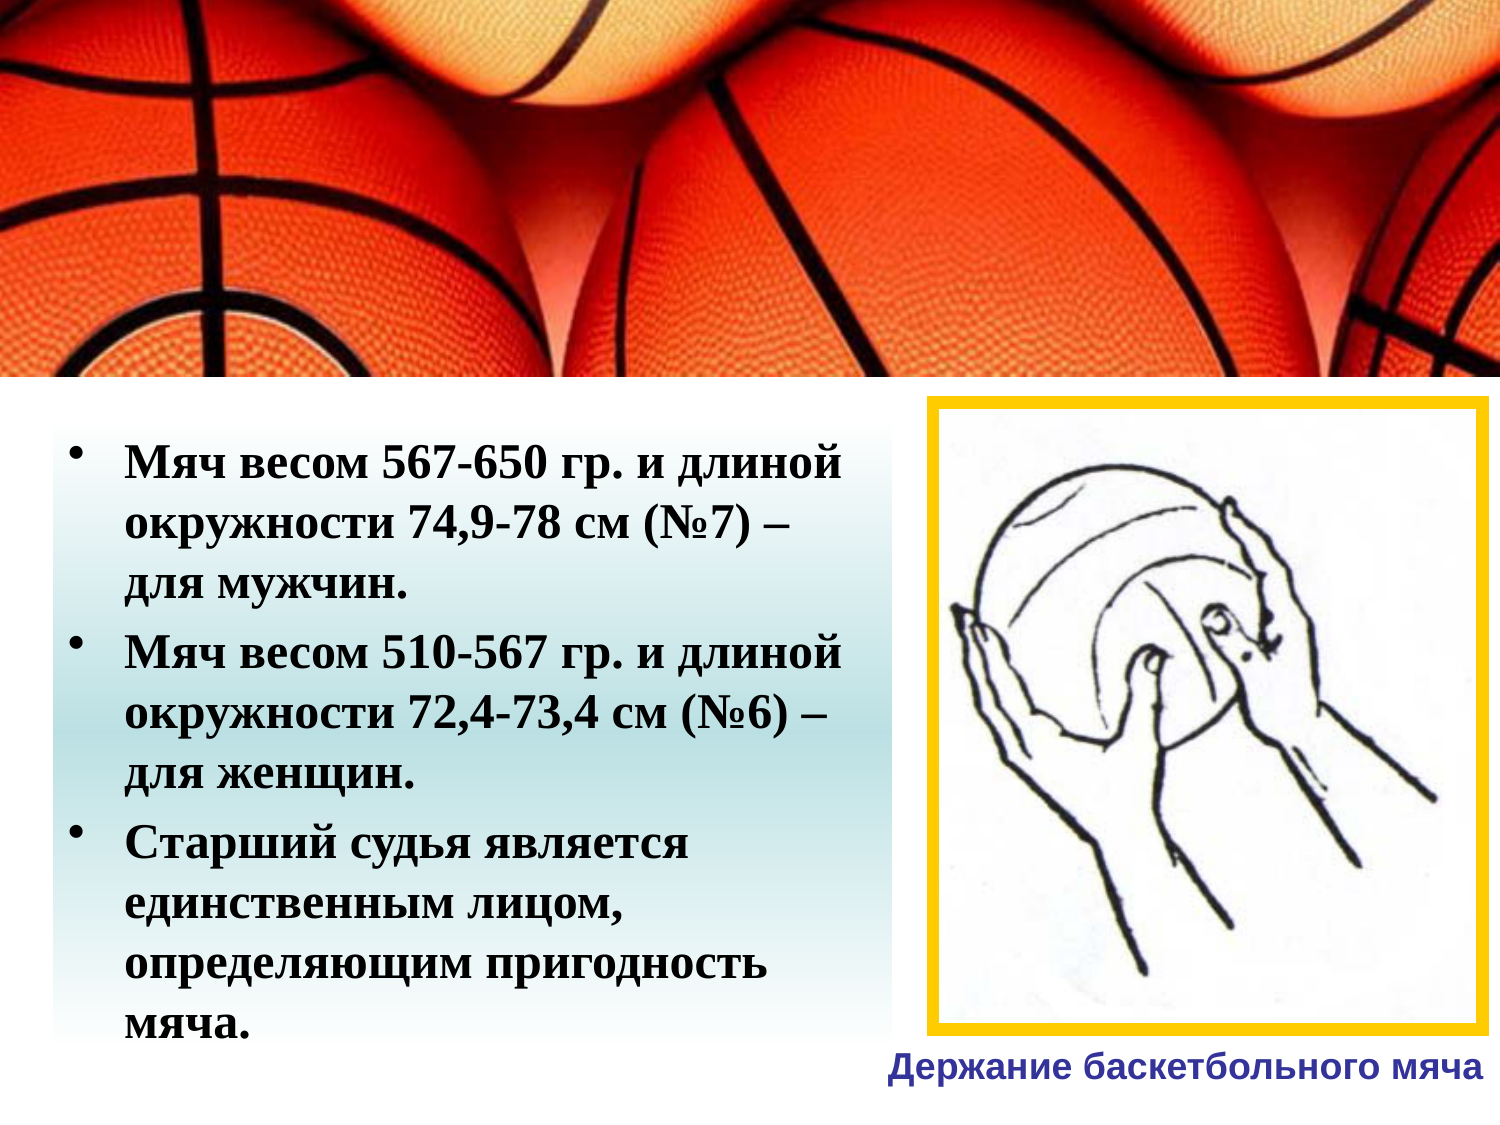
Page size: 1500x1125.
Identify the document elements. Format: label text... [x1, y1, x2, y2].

text_box Держание баскетбольного мяча [873, 1034, 1499, 1095]
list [939, 408, 1477, 1024]
picture [0, 0, 1500, 378]
text_box Мяч весом 567-650 гр. и длиной окружности 74,9-78 см (№7) – для мужчин. Мяч весом 510-567 гр. и длиной окружности 72,4-73,4 см (№6) – для женщин. Старший судья является единственным лицом, определяющим пригодность мяча. [53, 420, 892, 1047]
